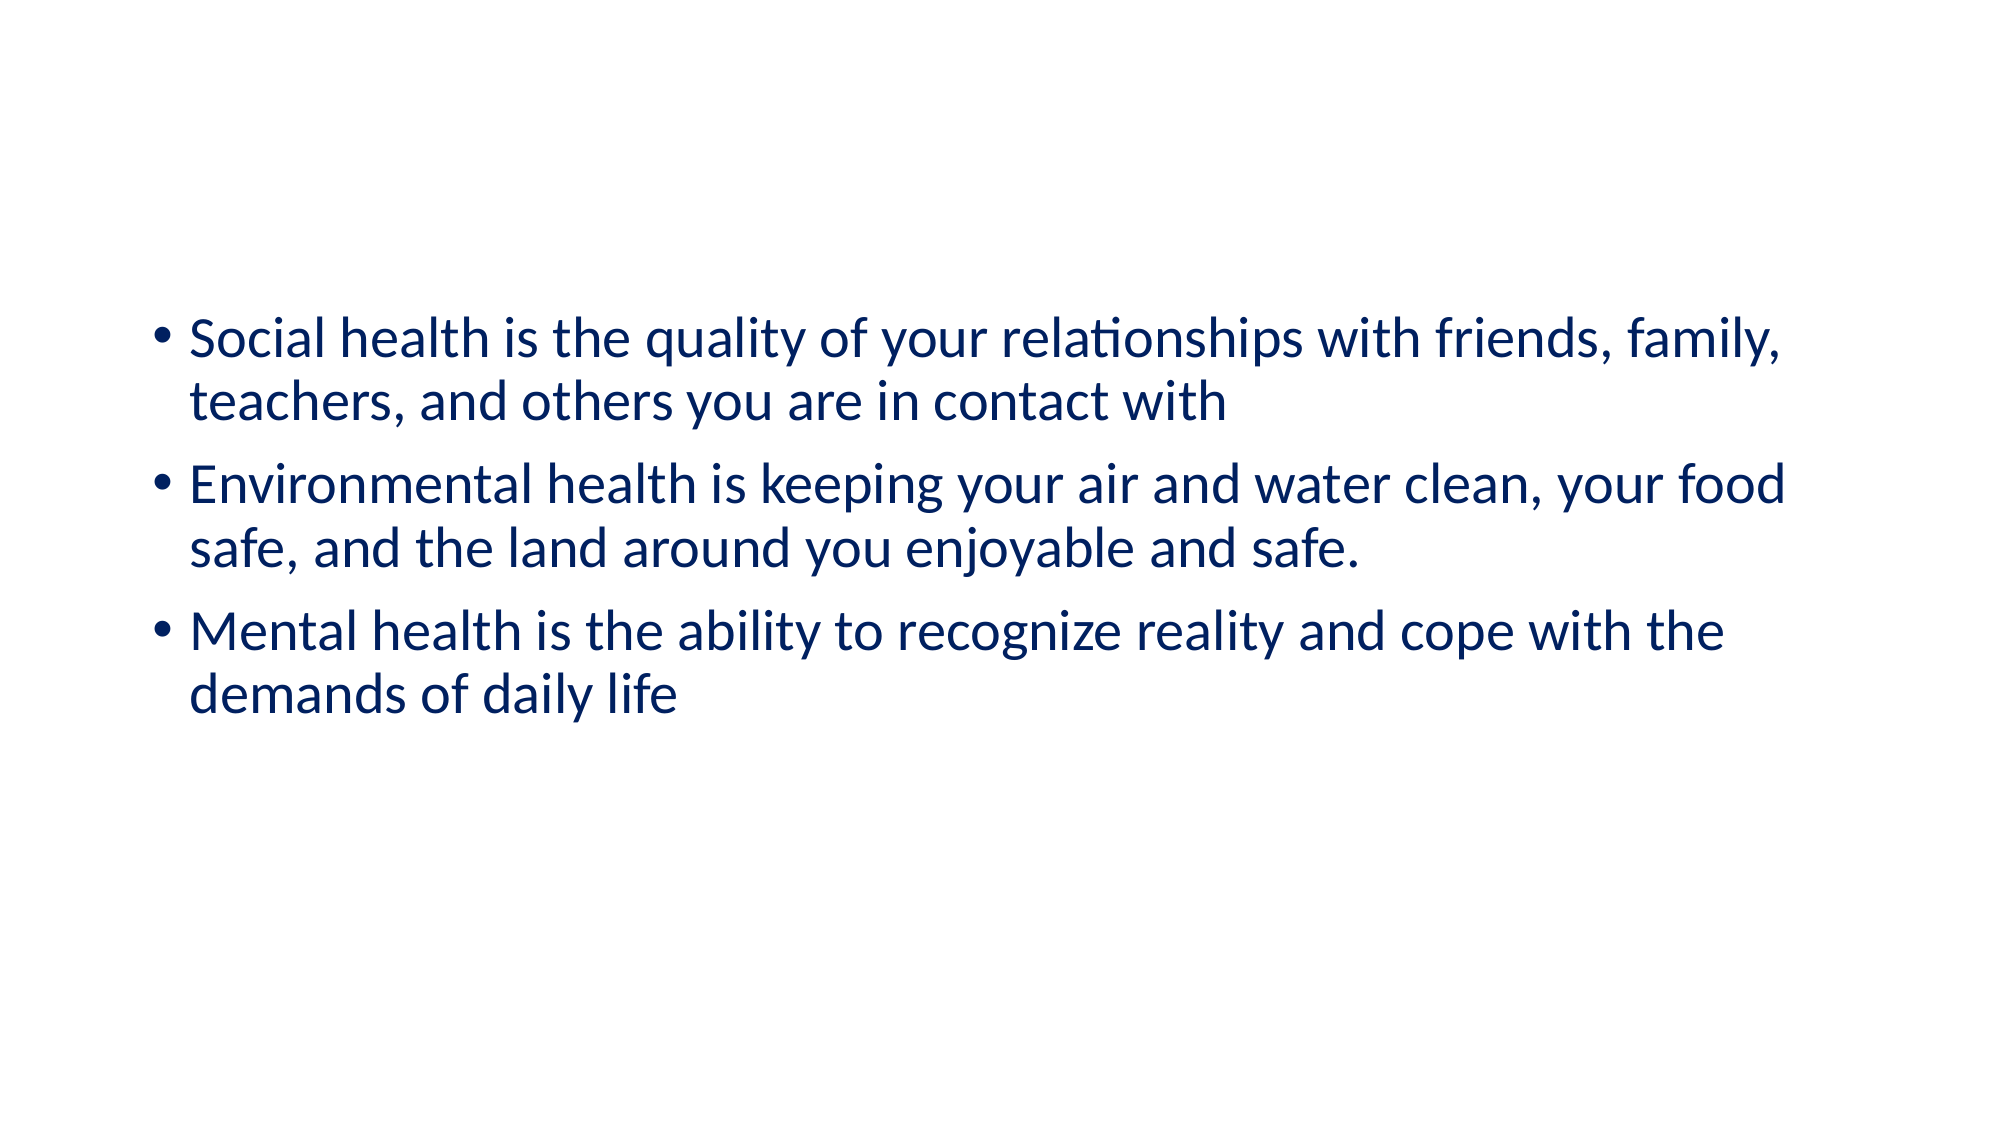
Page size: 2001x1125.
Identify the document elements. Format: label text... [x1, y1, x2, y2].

list Social health is the quality of your relationships with friends, family, teachers, and others you are in contact with Environmental health is keeping your air and water clean, your food safe, and the land around you enjoyable and safe. Mental health is the ability to recognize reality and cope with the demands of daily life [137, 299, 1863, 1014]
